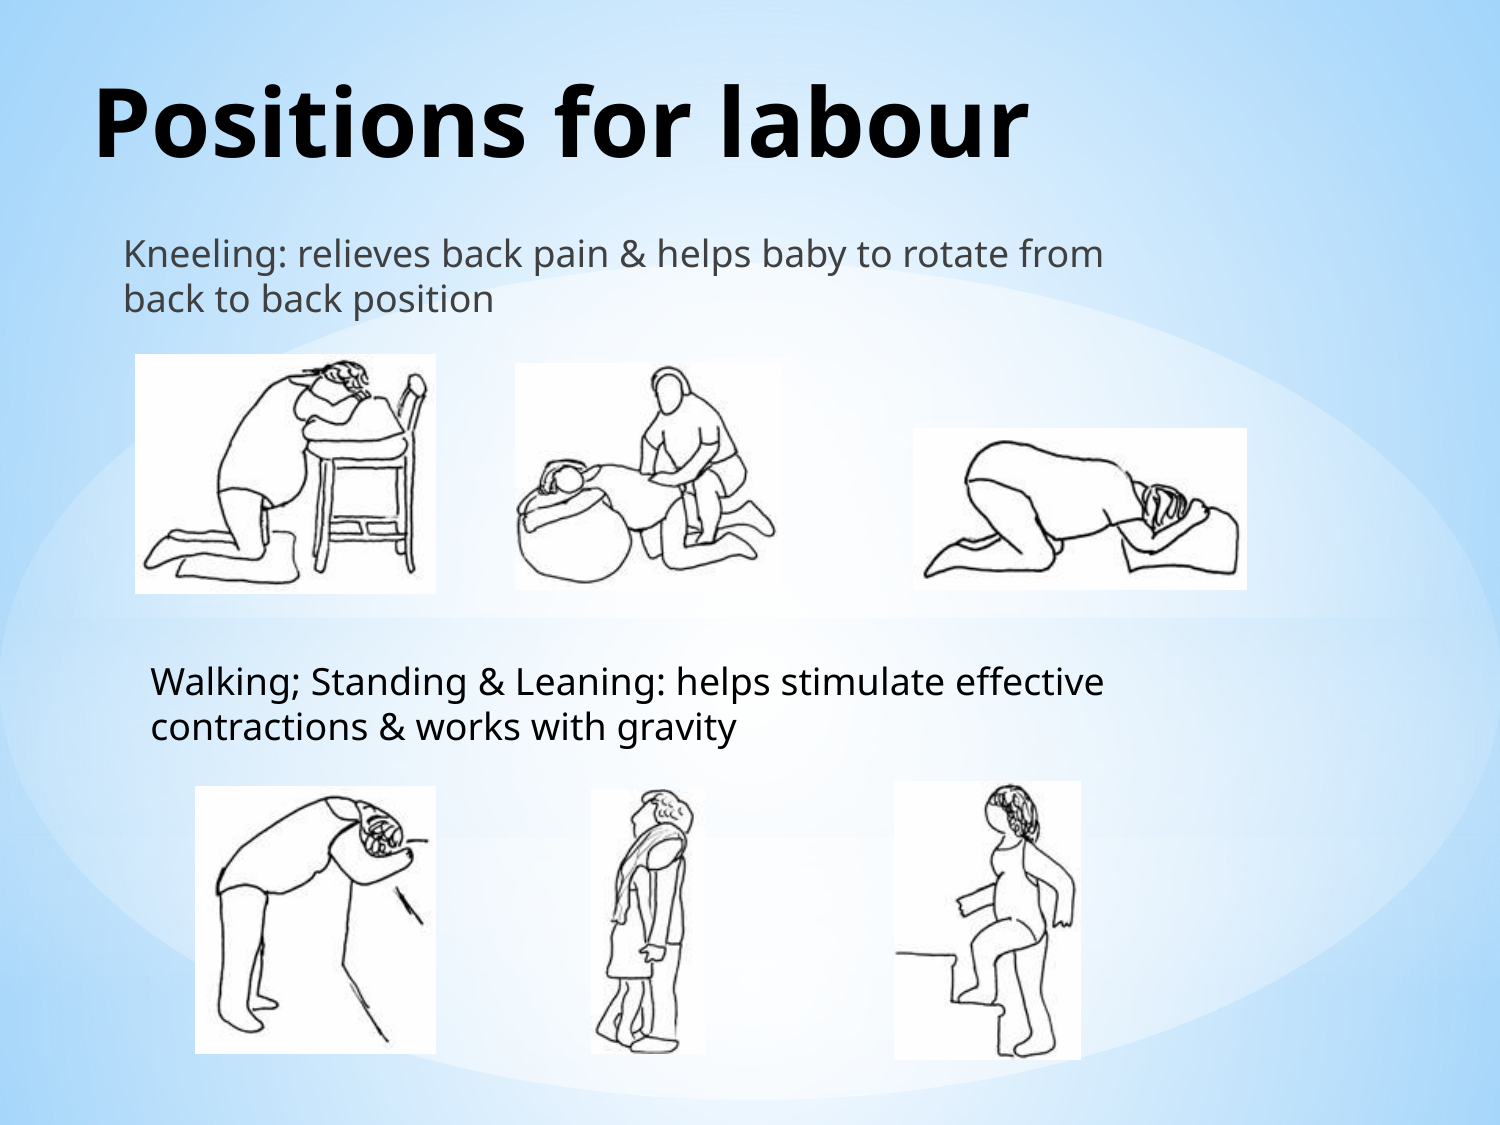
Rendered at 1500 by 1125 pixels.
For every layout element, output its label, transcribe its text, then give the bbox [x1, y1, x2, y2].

picture [913, 428, 1247, 590]
list Kneeling: relieves back pain & helps baby to rotate from back to back position [100, 222, 1151, 358]
picture [591, 789, 705, 1055]
picture [135, 354, 436, 595]
text_box Walking; Standing & Leaning: helps stimulate effective contractions & works with gravity [135, 650, 1329, 755]
picture [894, 781, 1081, 1060]
picture [194, 786, 436, 1055]
title Positions for labour [76, 54, 1145, 243]
picture [514, 362, 782, 590]
